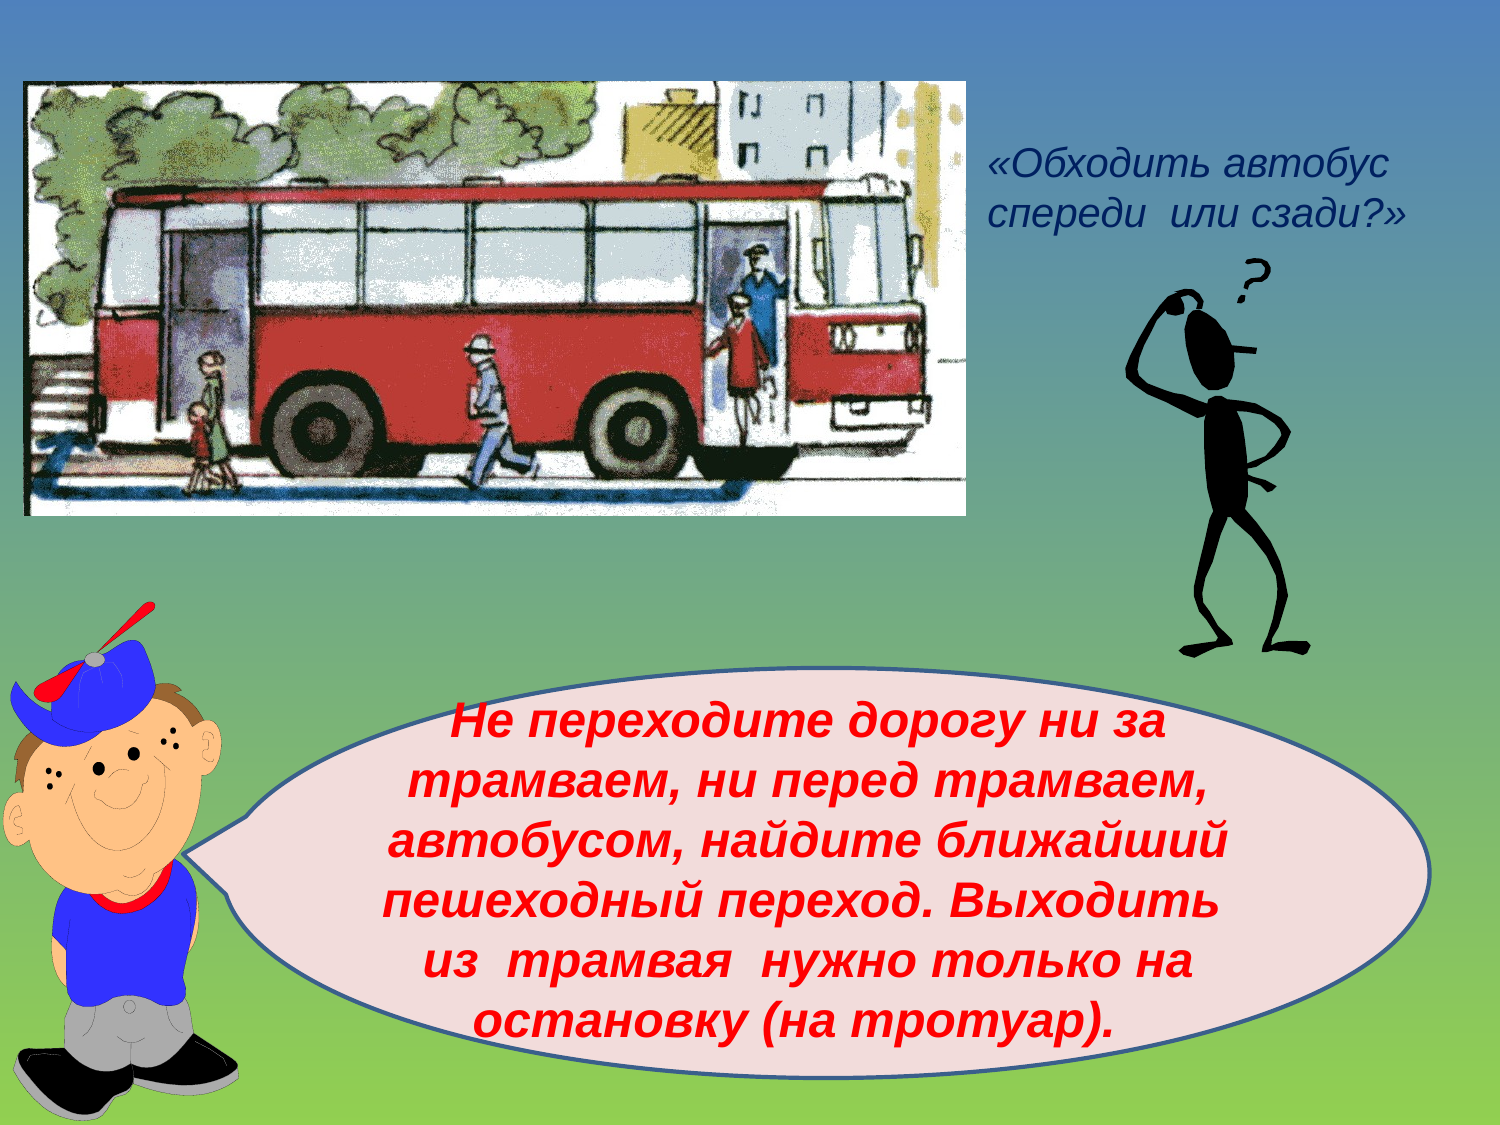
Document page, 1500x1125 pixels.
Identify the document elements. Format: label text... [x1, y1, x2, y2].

text_box Не переходите дорогу ни за трамваем, ни перед трамваем, автобусом, найдите ближайший пешеходный переход. Выходить из трамвая нужно только на остановку (на тротуар). [351, 679, 1266, 1055]
text_box [247, 744, 351, 1002]
picture [23, 81, 966, 516]
picture [0, 597, 243, 1125]
text_box [1266, 730, 1432, 1016]
text_box «Обходить автобус спереди или сзади?» [972, 128, 1500, 244]
text_box [613, 665, 1040, 679]
picture [1124, 257, 1312, 659]
text_box [536, 1055, 1116, 1081]
